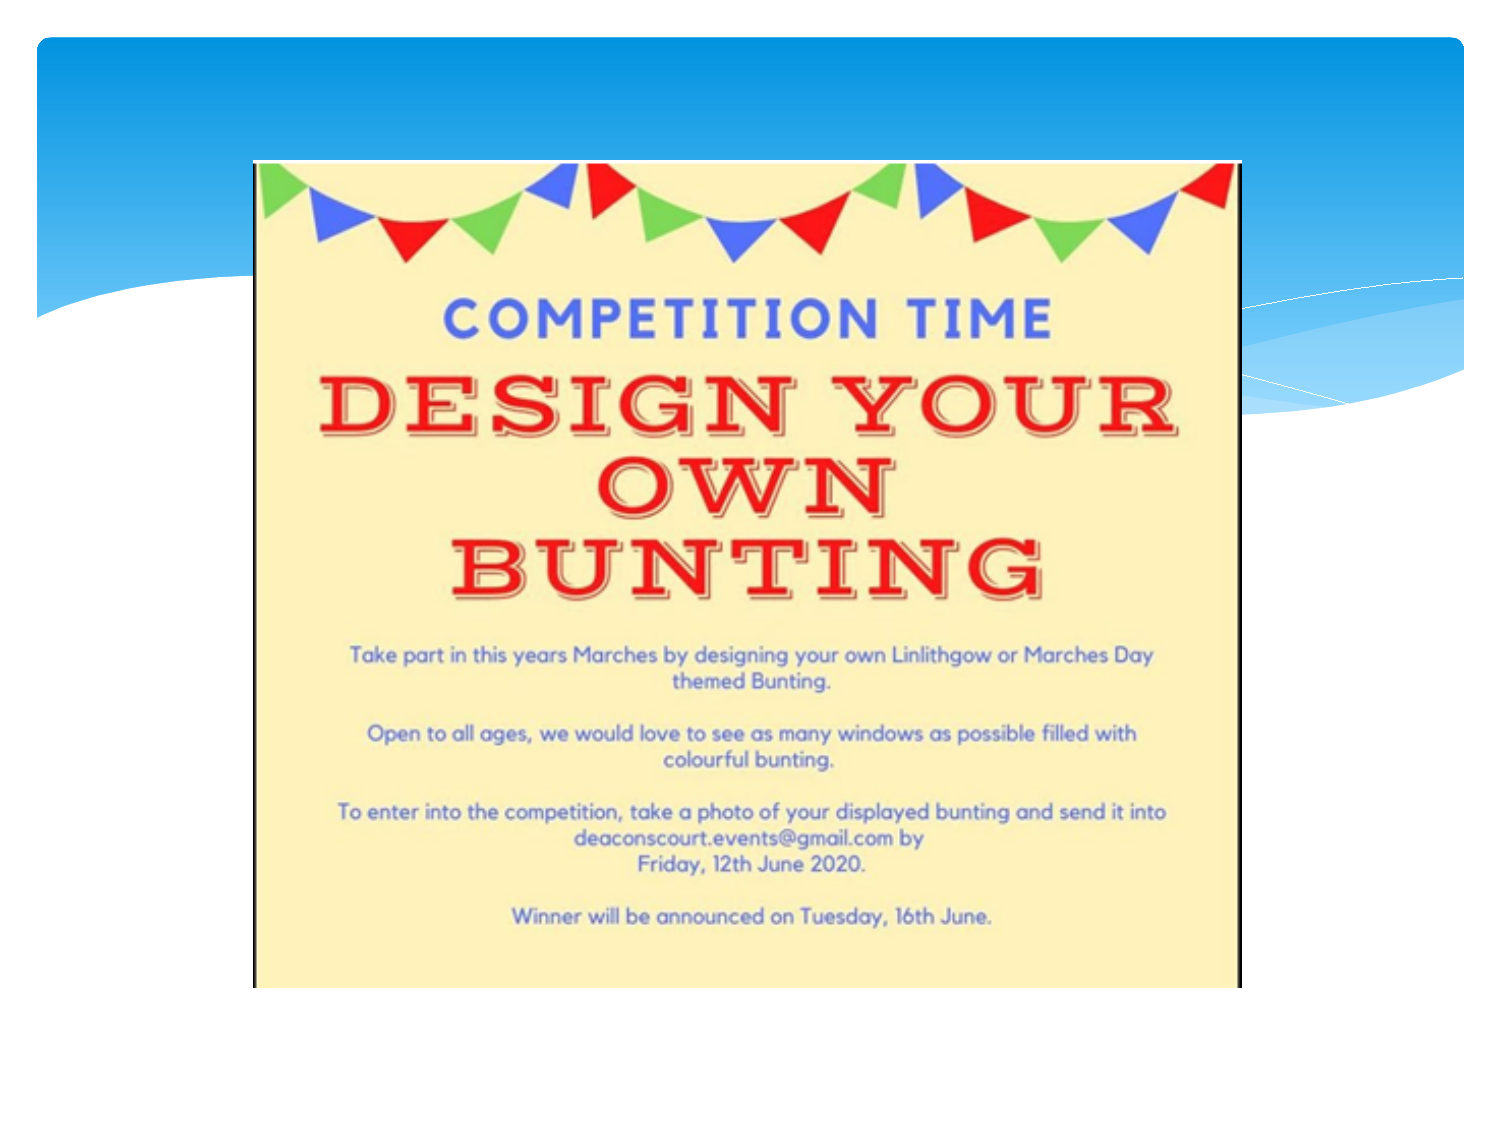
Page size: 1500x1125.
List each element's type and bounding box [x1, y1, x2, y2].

picture [253, 160, 1242, 988]
